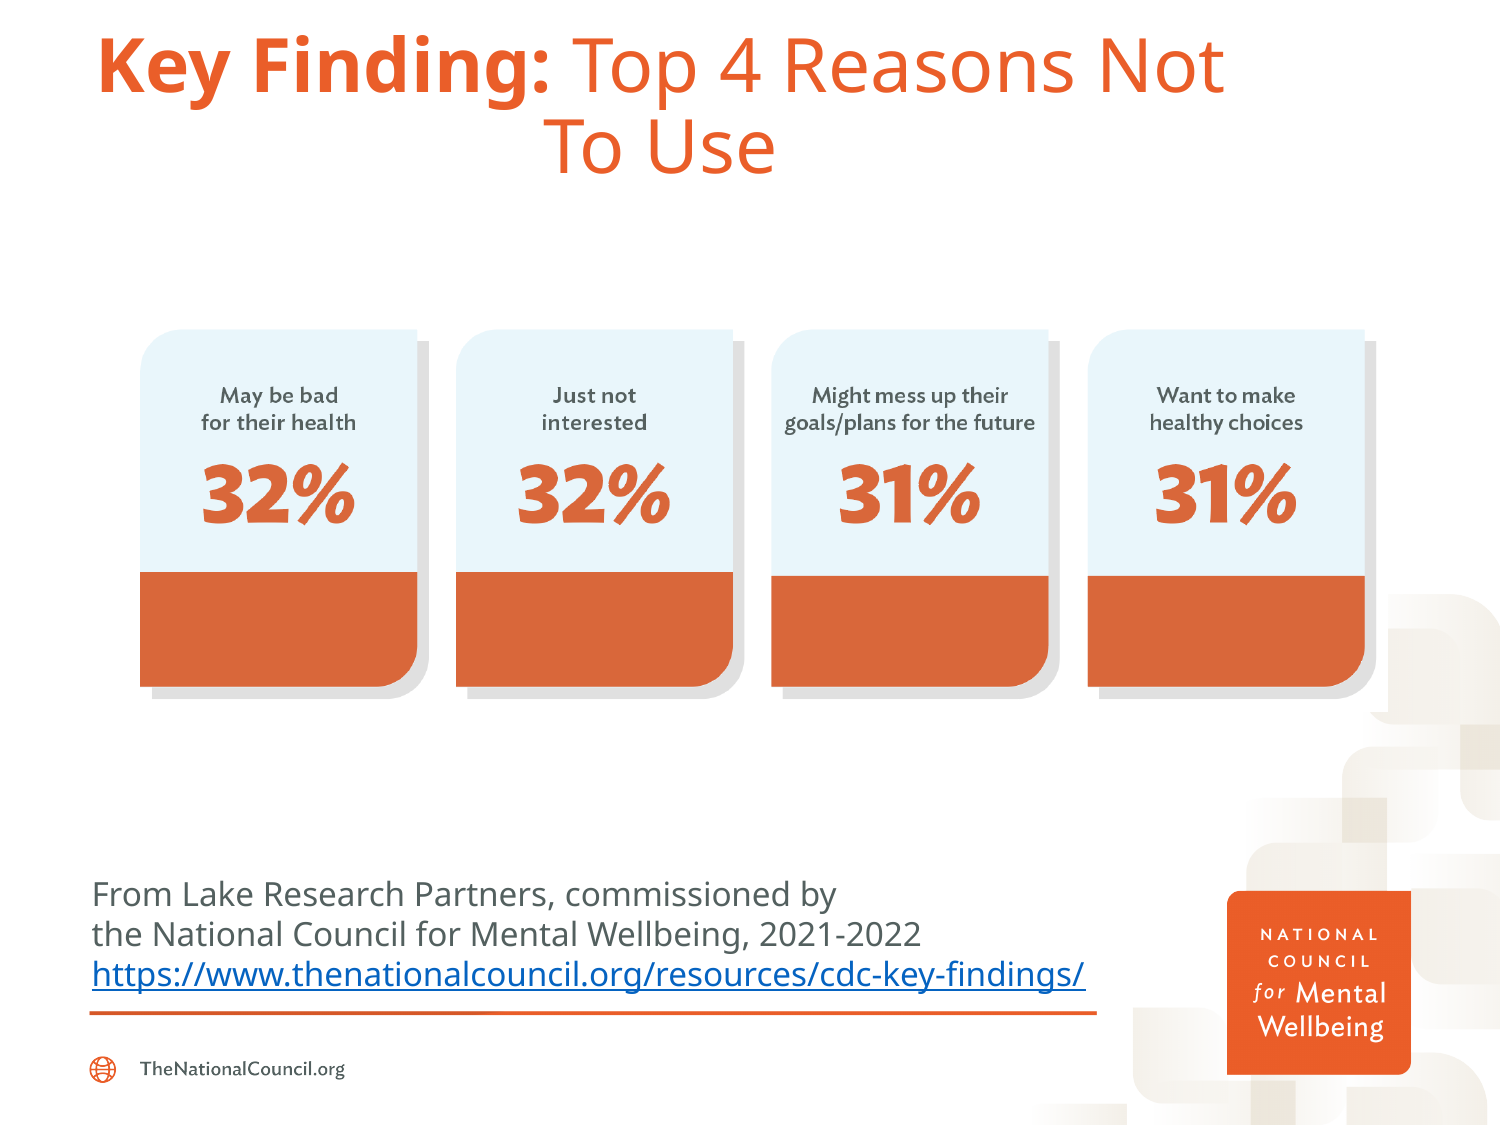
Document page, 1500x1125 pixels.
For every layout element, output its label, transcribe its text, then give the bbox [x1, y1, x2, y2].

title Key Finding: Top 4 Reasons Not To Use [51, 66, 1271, 151]
picture [0, 0, 1500, 1125]
text_box From Lake Research Partners, commissioned by the National Council for Mental Wellbeing, 2021-2022 https://www.thenationalcouncil.org/resources/cdc-key-findings/ [76, 865, 1164, 1006]
